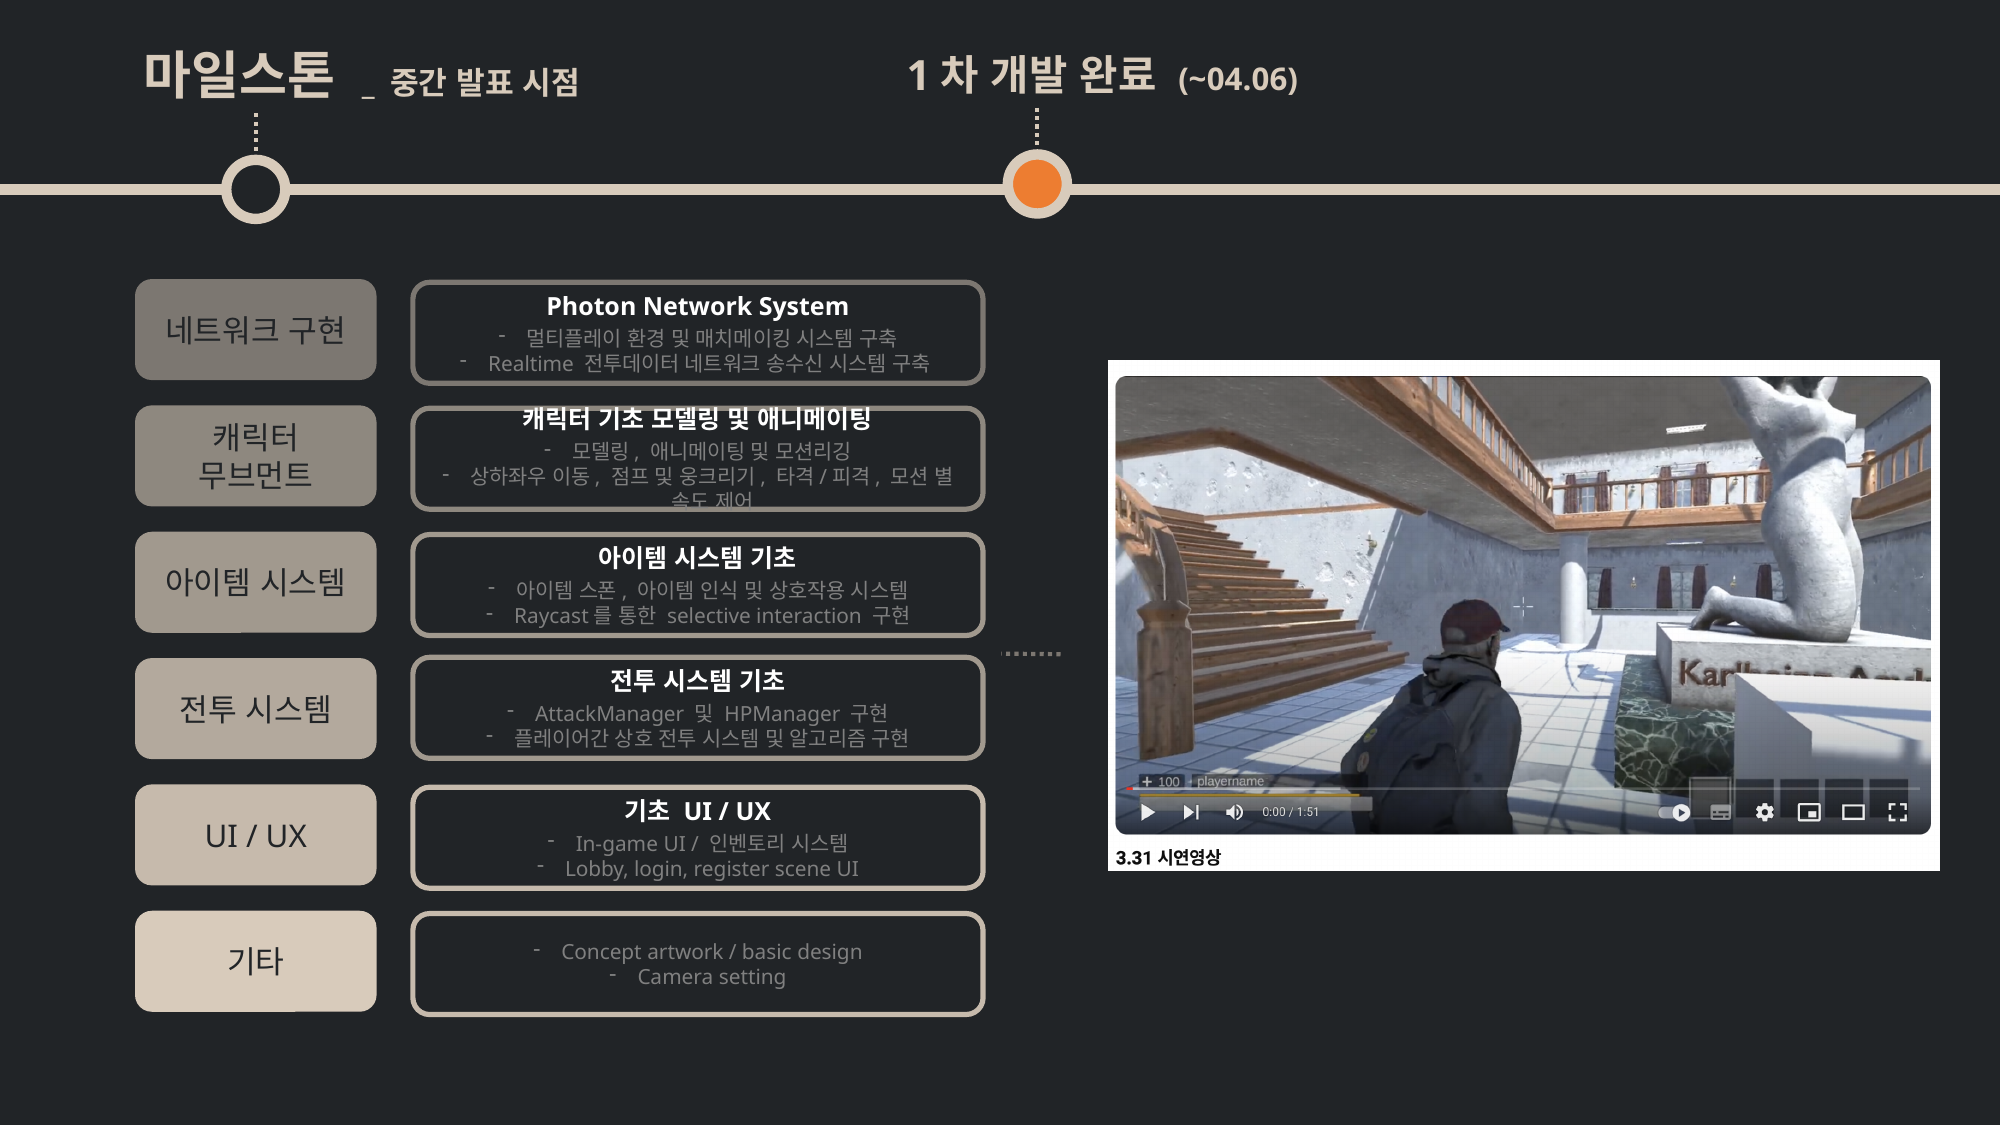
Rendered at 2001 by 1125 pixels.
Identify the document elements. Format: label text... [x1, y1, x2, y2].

text_box Concept artwork / basic design Camera setting [411, 912, 985, 1016]
text_box 기초 UI / UX In-game UI / 인벤토리 시스템 Lobby, login, register scene UI [411, 786, 985, 890]
text_box Photon Network System 멀티플레이 환경 및 매치메이킹 시스템 구축 Realtime 전투데이터 네트워크 송수신 시스템 구축 [411, 281, 985, 385]
text_box [225, 190, 287, 220]
text_box 마일스톤 _ 중간 발표 시점 [129, 34, 595, 113]
text_box [1006, 153, 1068, 189]
text_box 캐릭터 기초 모델링 및 애니메이팅 모델링, 애니메이팅 및 모션리깅 상하좌우 이동, 점프 및 웅크리기, 타격/피격, 모션 별 속도 제어 [411, 407, 985, 511]
text_box 캐릭터 무브먼트 [133, 404, 378, 508]
text_box [1007, 190, 1068, 215]
text_box [225, 158, 287, 189]
text_box UI / UX [133, 783, 378, 887]
text_box 아이템 시스템 기초 아이템 스폰, 아이템 인식 및 상호작용 시스템 Raycast를 통한 selective interaction 구현 [411, 533, 985, 637]
text_box 기타 [133, 909, 378, 1013]
text_box 1차 개발 완료 (~04.06) [891, 41, 1314, 107]
text_box 네트워크 구현 [133, 278, 378, 382]
text_box 전투 시스템 기초 AttackManager 및 HPManager 구현 플레이어간 상호 전투 시스템 및 알고리즘 구현 [411, 656, 985, 760]
text_box 아이템 시스템 [133, 530, 378, 634]
picture [1108, 360, 1940, 871]
text_box 전투 시스템 [133, 657, 378, 761]
